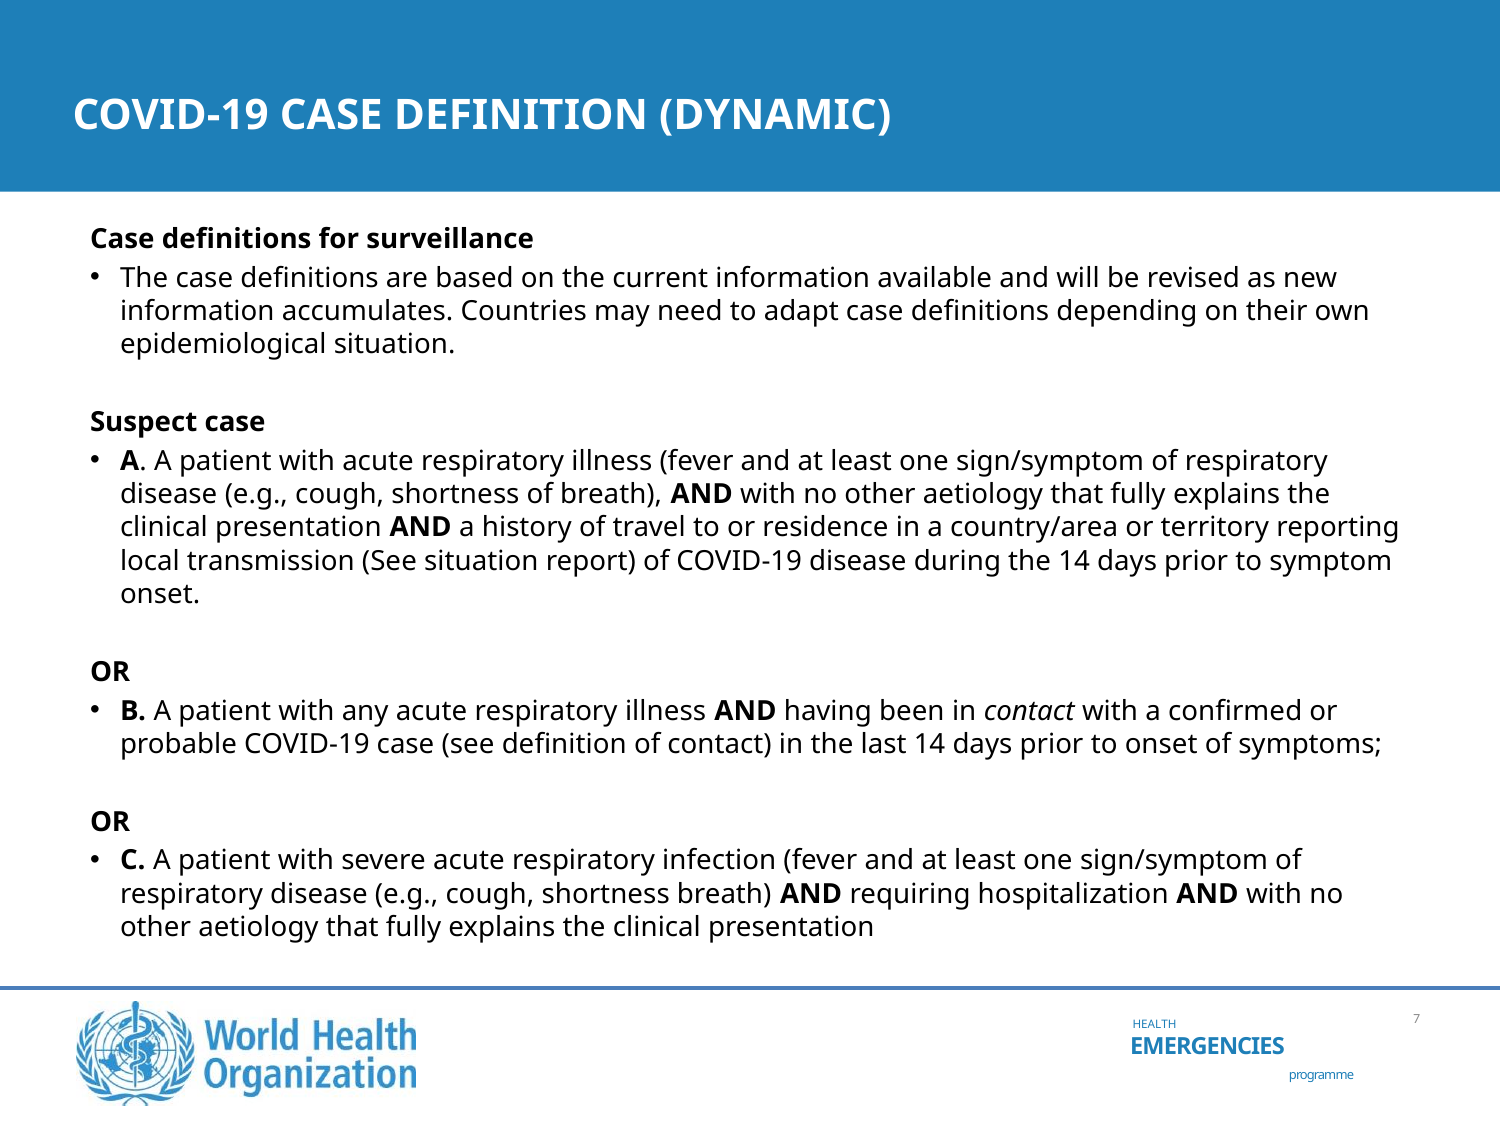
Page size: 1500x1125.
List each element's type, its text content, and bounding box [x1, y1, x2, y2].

list Case definitions for surveillance The case definitions are based on the current information available and will be revised as new information accumulates. Countries may need to adapt case definitions depending on their own epidemiological situation. Suspect case A. A patient with acute respiratory illness (fever and at least one sign/symptom of respiratory disease (e.g., cough, shortness of breath), AND with no other aetiology that fully explains the clinical presentation AND a history of travel to or residence in a country/area or territory reporting local transmission (See situation report) of COVID-19 disease during the 14 days prior to symptom onset. OR B. A patient with any acute respiratory illness AND having been in contact with a confirmed or probable COVID-19 case (see definition of contact) in the last 14 days prior to onset of symptoms; OR C. A patient with severe acute respiratory infection (fever and at least one sign/symptom of respiratory disease (e.g., cough, shortness breath) AND requiring hospitalization AND with no other aetiology that fully explains the clinical presentation [75, 212, 1425, 956]
picture [76, 1001, 416, 1106]
title COVID-19 CASE DEFINITION (DYNAMIC) [57, 19, 1408, 207]
slide_number 7 [1085, 987, 1436, 1048]
